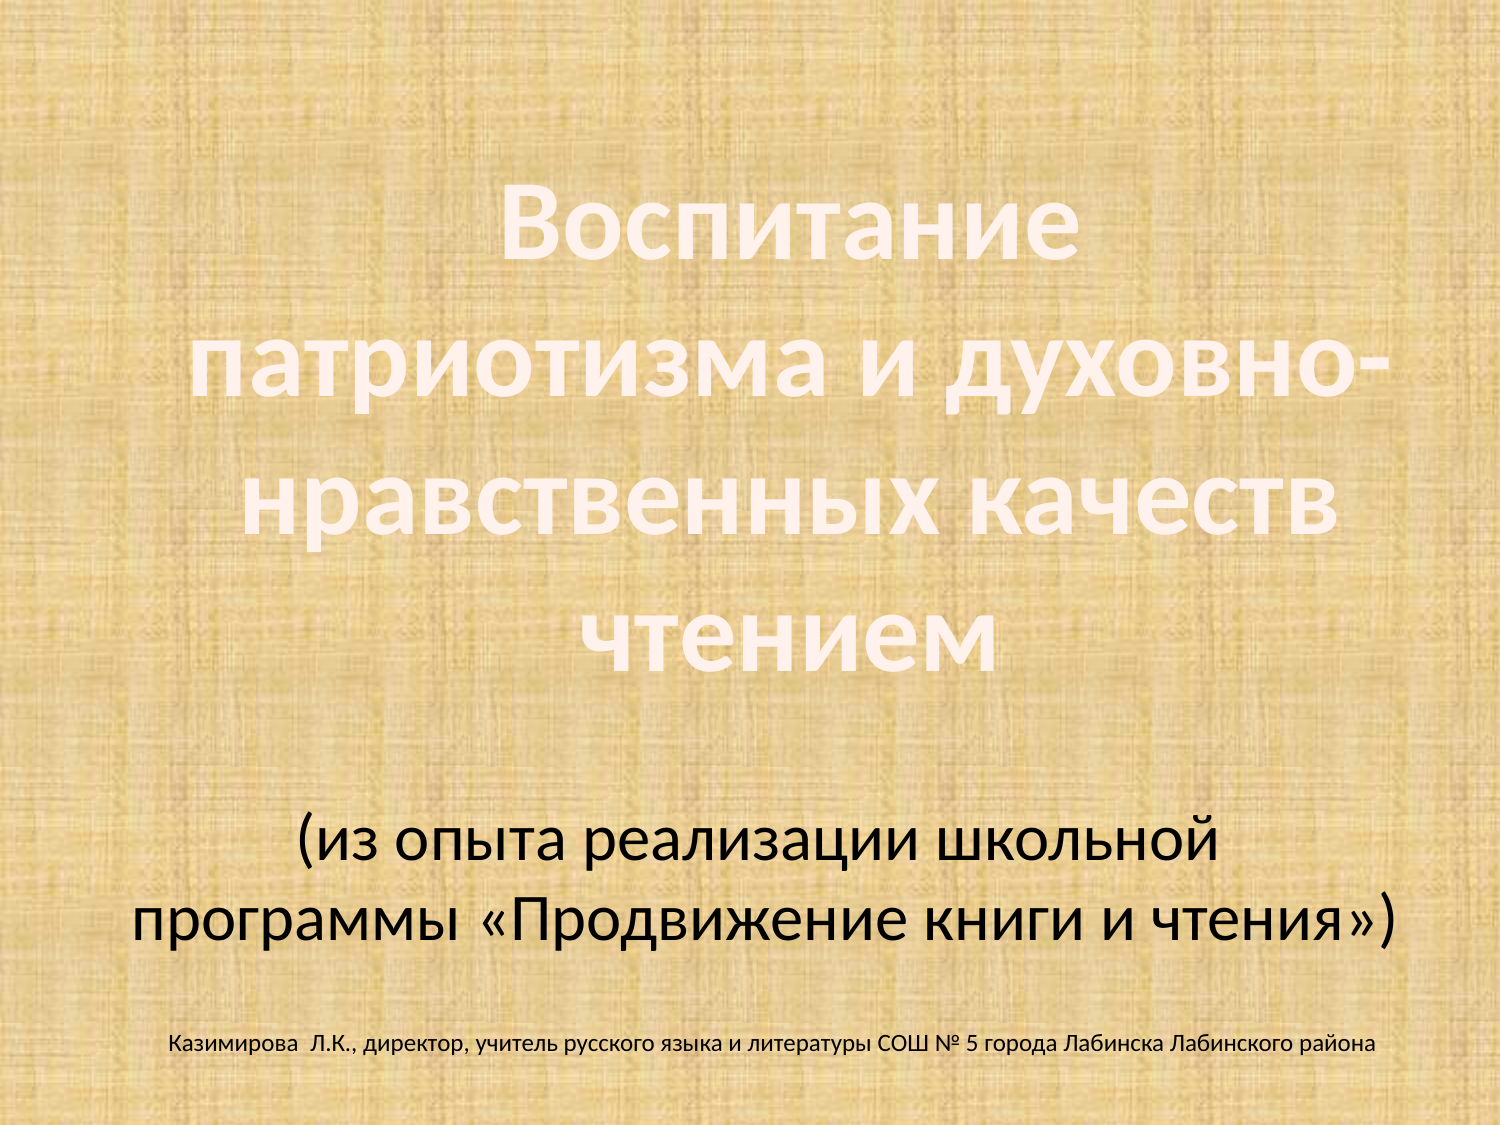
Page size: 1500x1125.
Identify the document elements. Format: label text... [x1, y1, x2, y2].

text_box Казимирова Л.К., директор, учитель русского языка и литературы СОШ № 5 города Лабинска Лабинского района [81, 1019, 1465, 1065]
picture [0, 0, 1500, 1125]
text_box Воспитание патриотизма и духовно-нравственных качеств чтением [171, 137, 1410, 703]
text_box (из опыта реализации школьной программы «Продвижение книги и чтения») [116, 786, 1415, 962]
